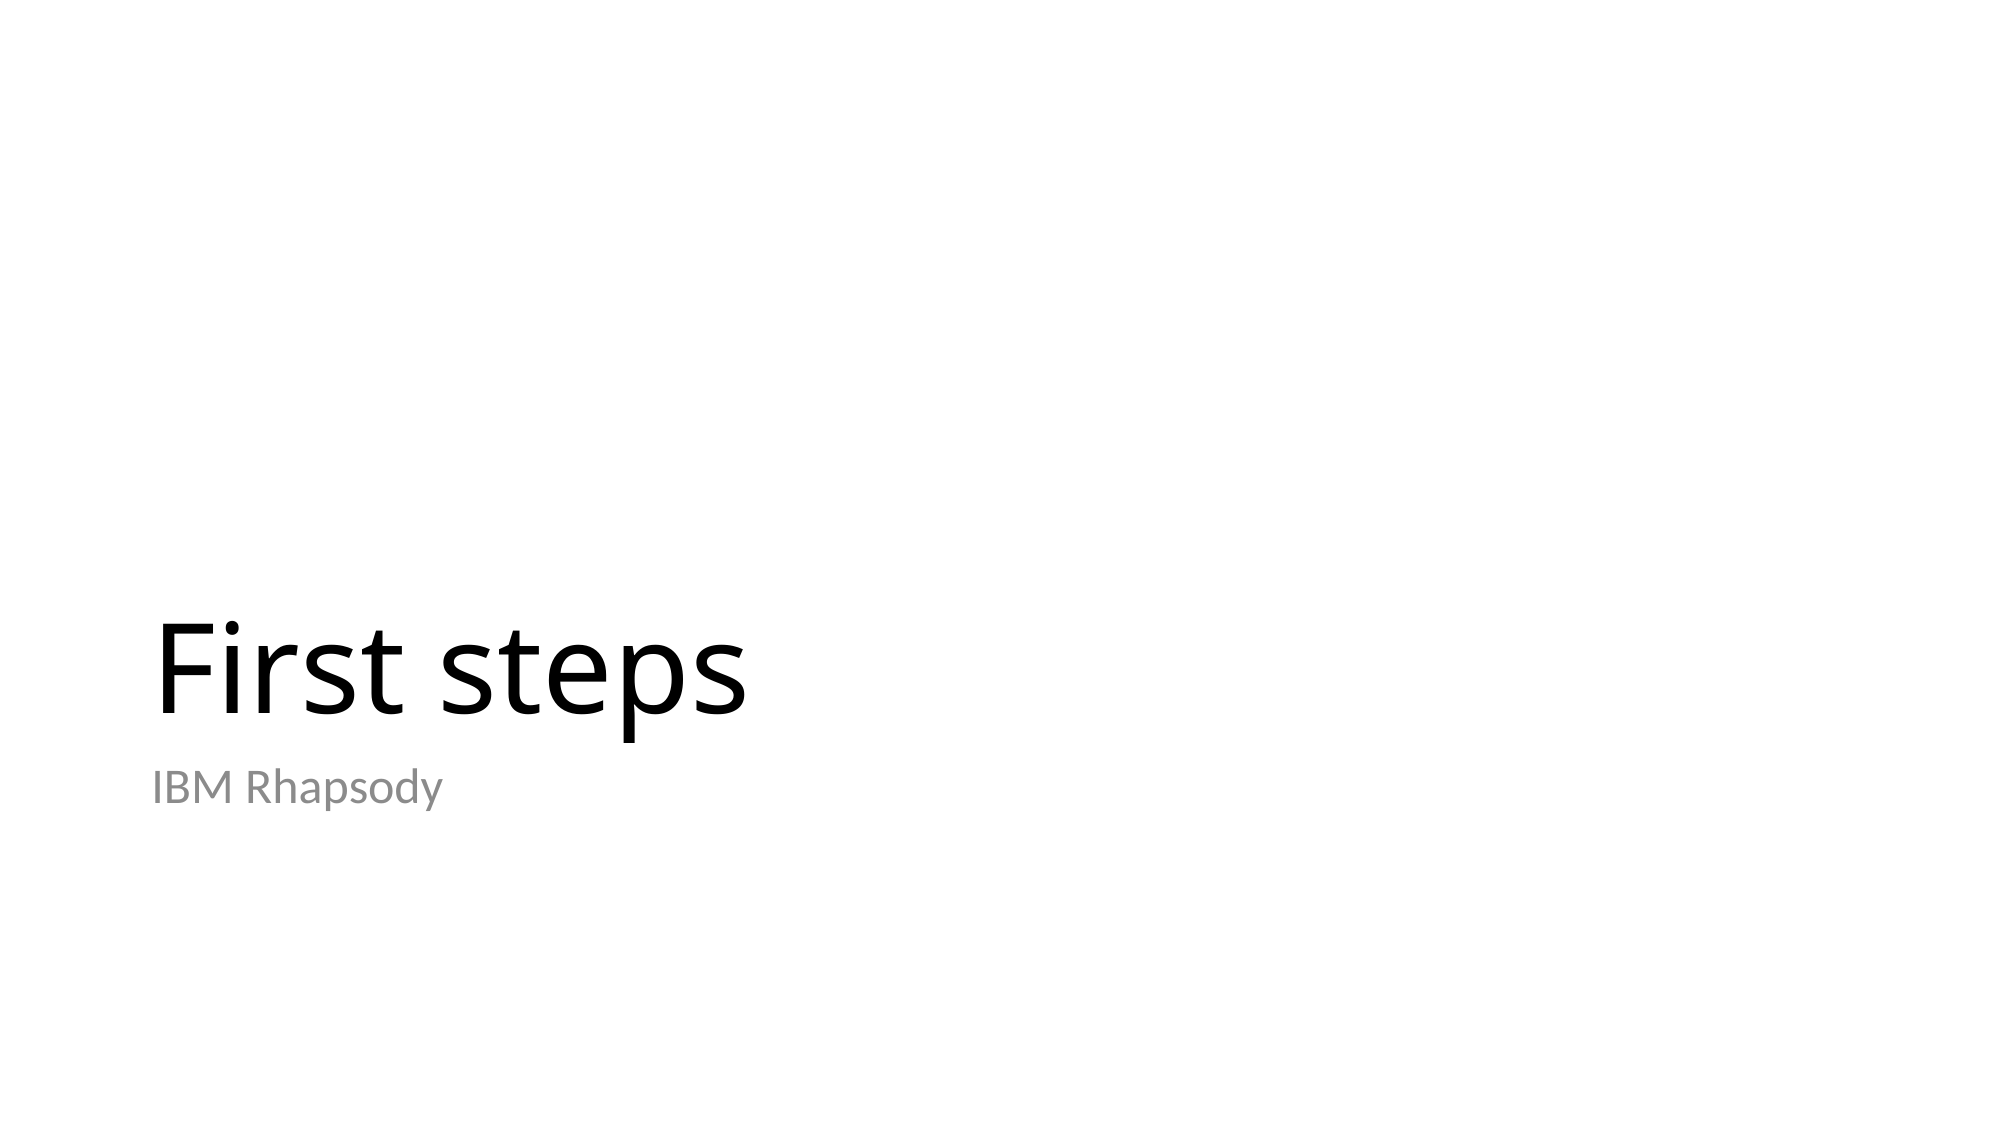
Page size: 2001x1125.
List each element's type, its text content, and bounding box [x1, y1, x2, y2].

list IBM Rhapsody [136, 752, 1862, 999]
title First steps [136, 280, 1862, 749]
